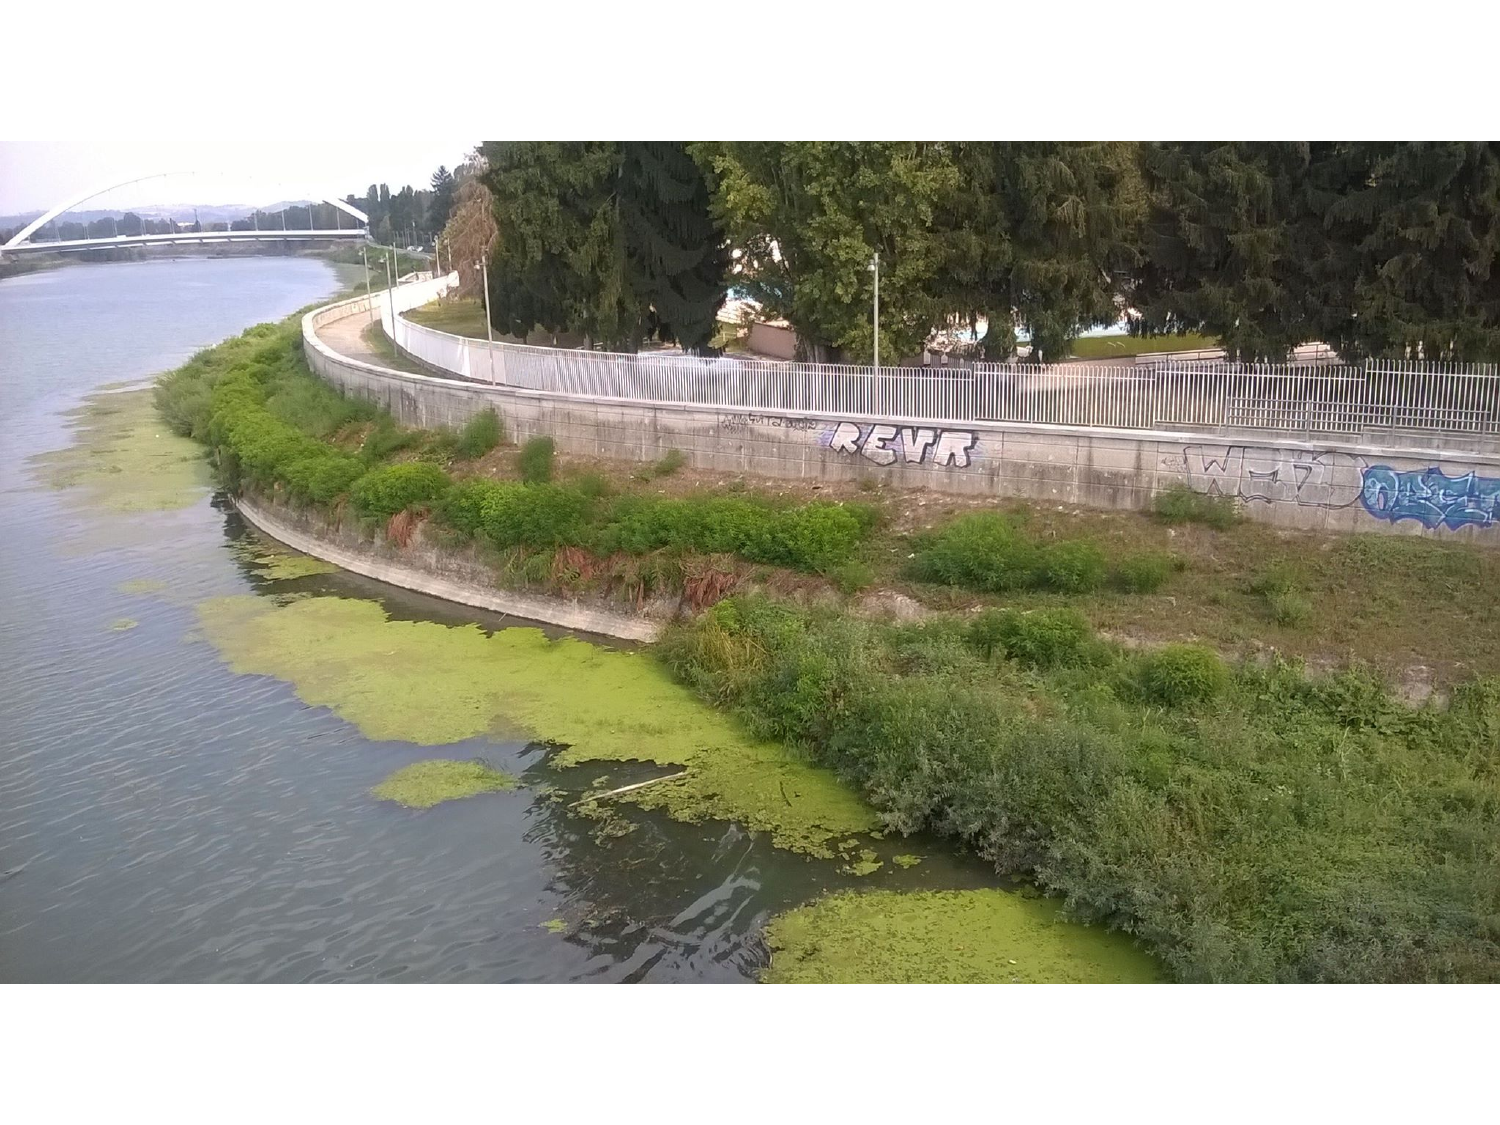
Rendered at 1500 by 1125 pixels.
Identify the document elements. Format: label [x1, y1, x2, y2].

picture [0, 141, 1500, 984]
